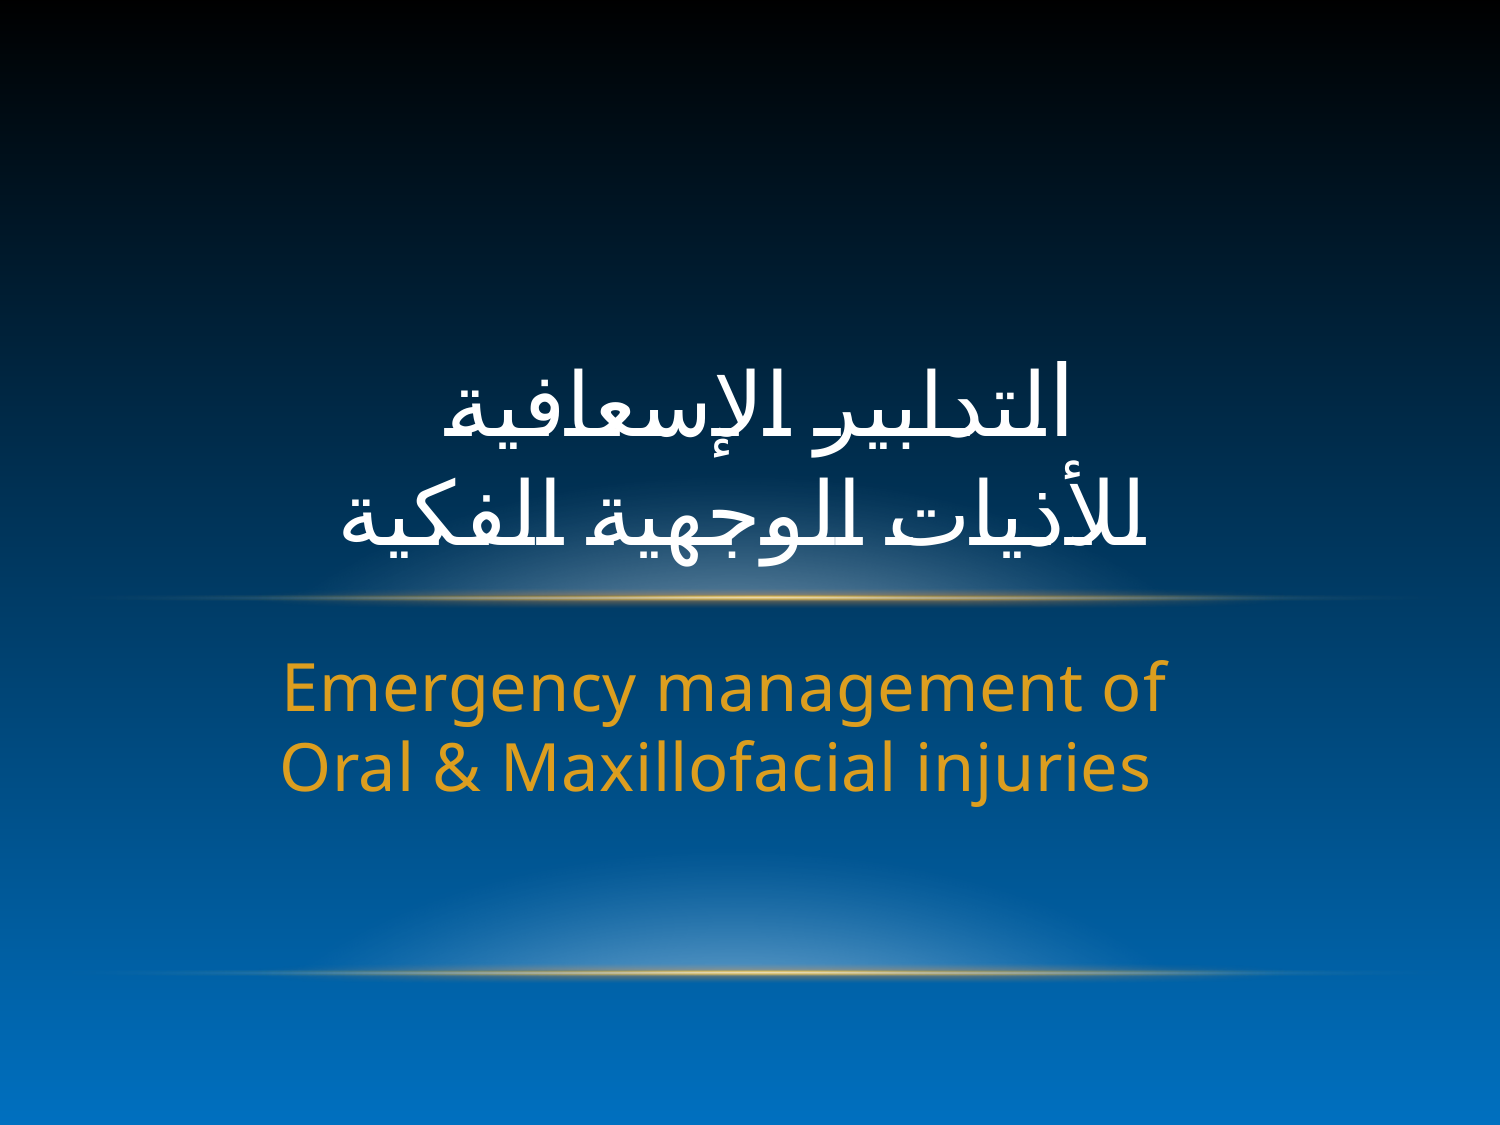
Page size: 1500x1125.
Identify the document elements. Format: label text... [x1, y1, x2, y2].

subtitle Emergency management of Oral & Maxillofacial injuries [200, 637, 1250, 925]
title التدابير الإسعافية للأذيات الوجهية الفكية [112, 329, 1388, 571]
picture [0, 0, 1500, 1125]
